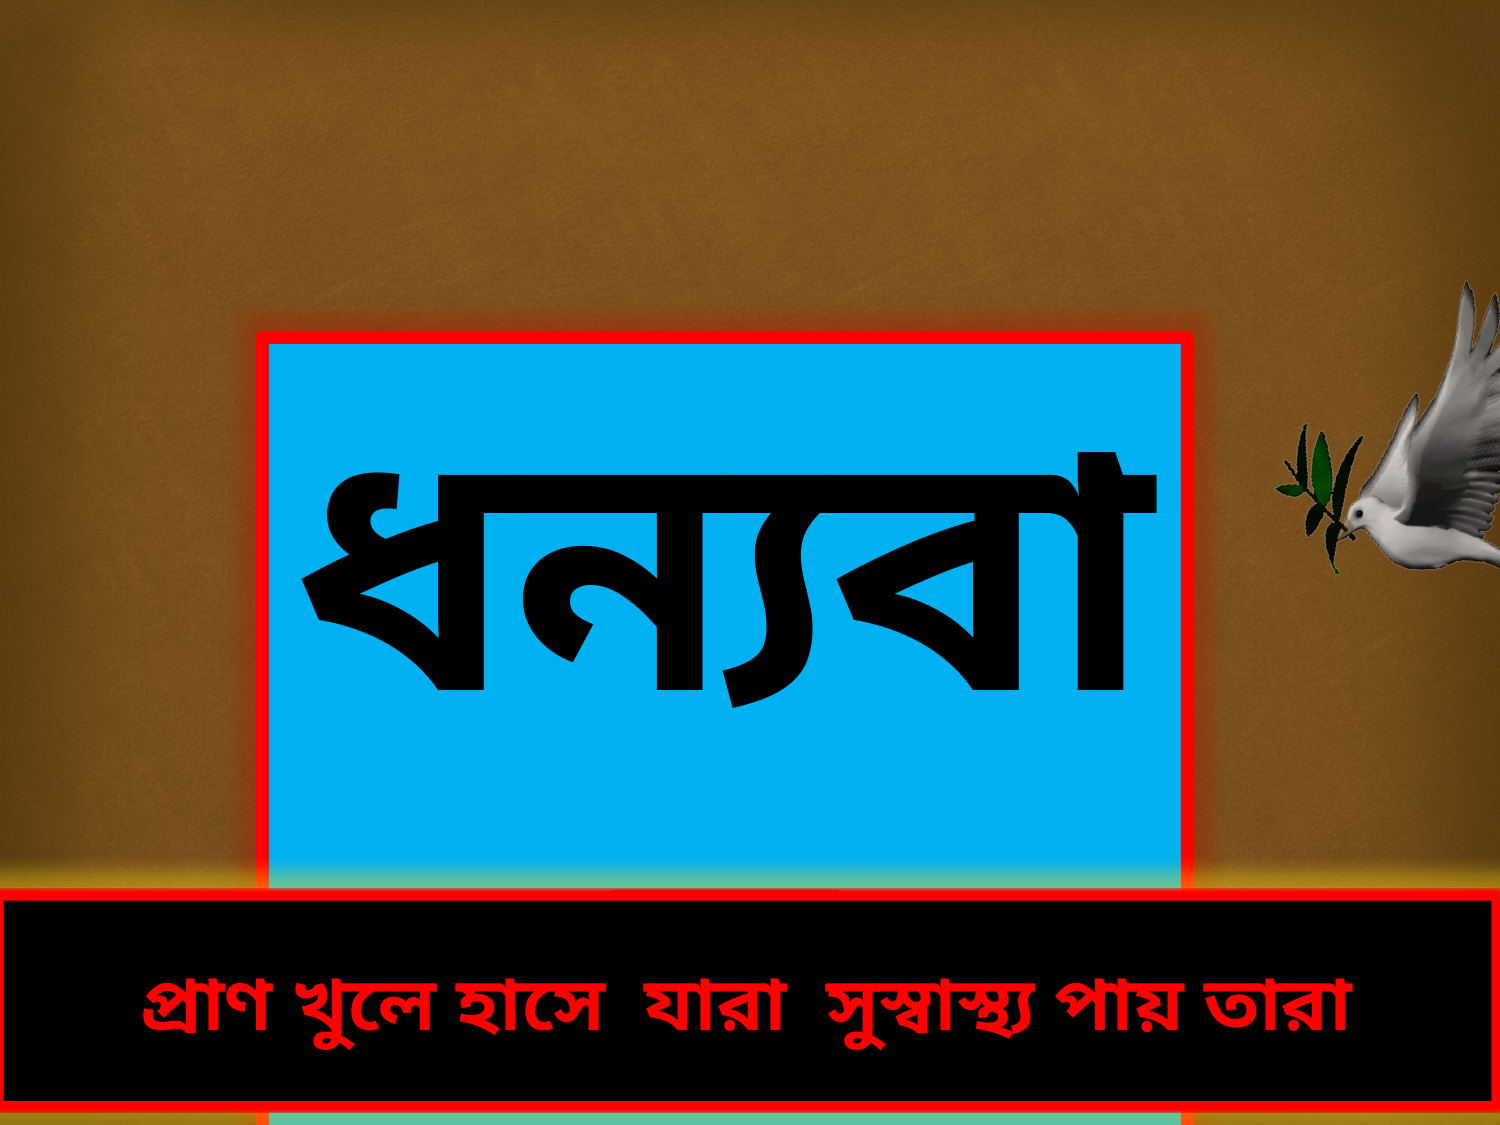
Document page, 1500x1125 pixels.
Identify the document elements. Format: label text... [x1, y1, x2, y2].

picture [1189, 260, 1500, 816]
text_box ধন্যবাদ [262, 337, 1188, 863]
text_box প্রাণ খুলে হাসে যারা সুস্বাস্থ্য পায় তারা [0, 894, 1498, 1108]
